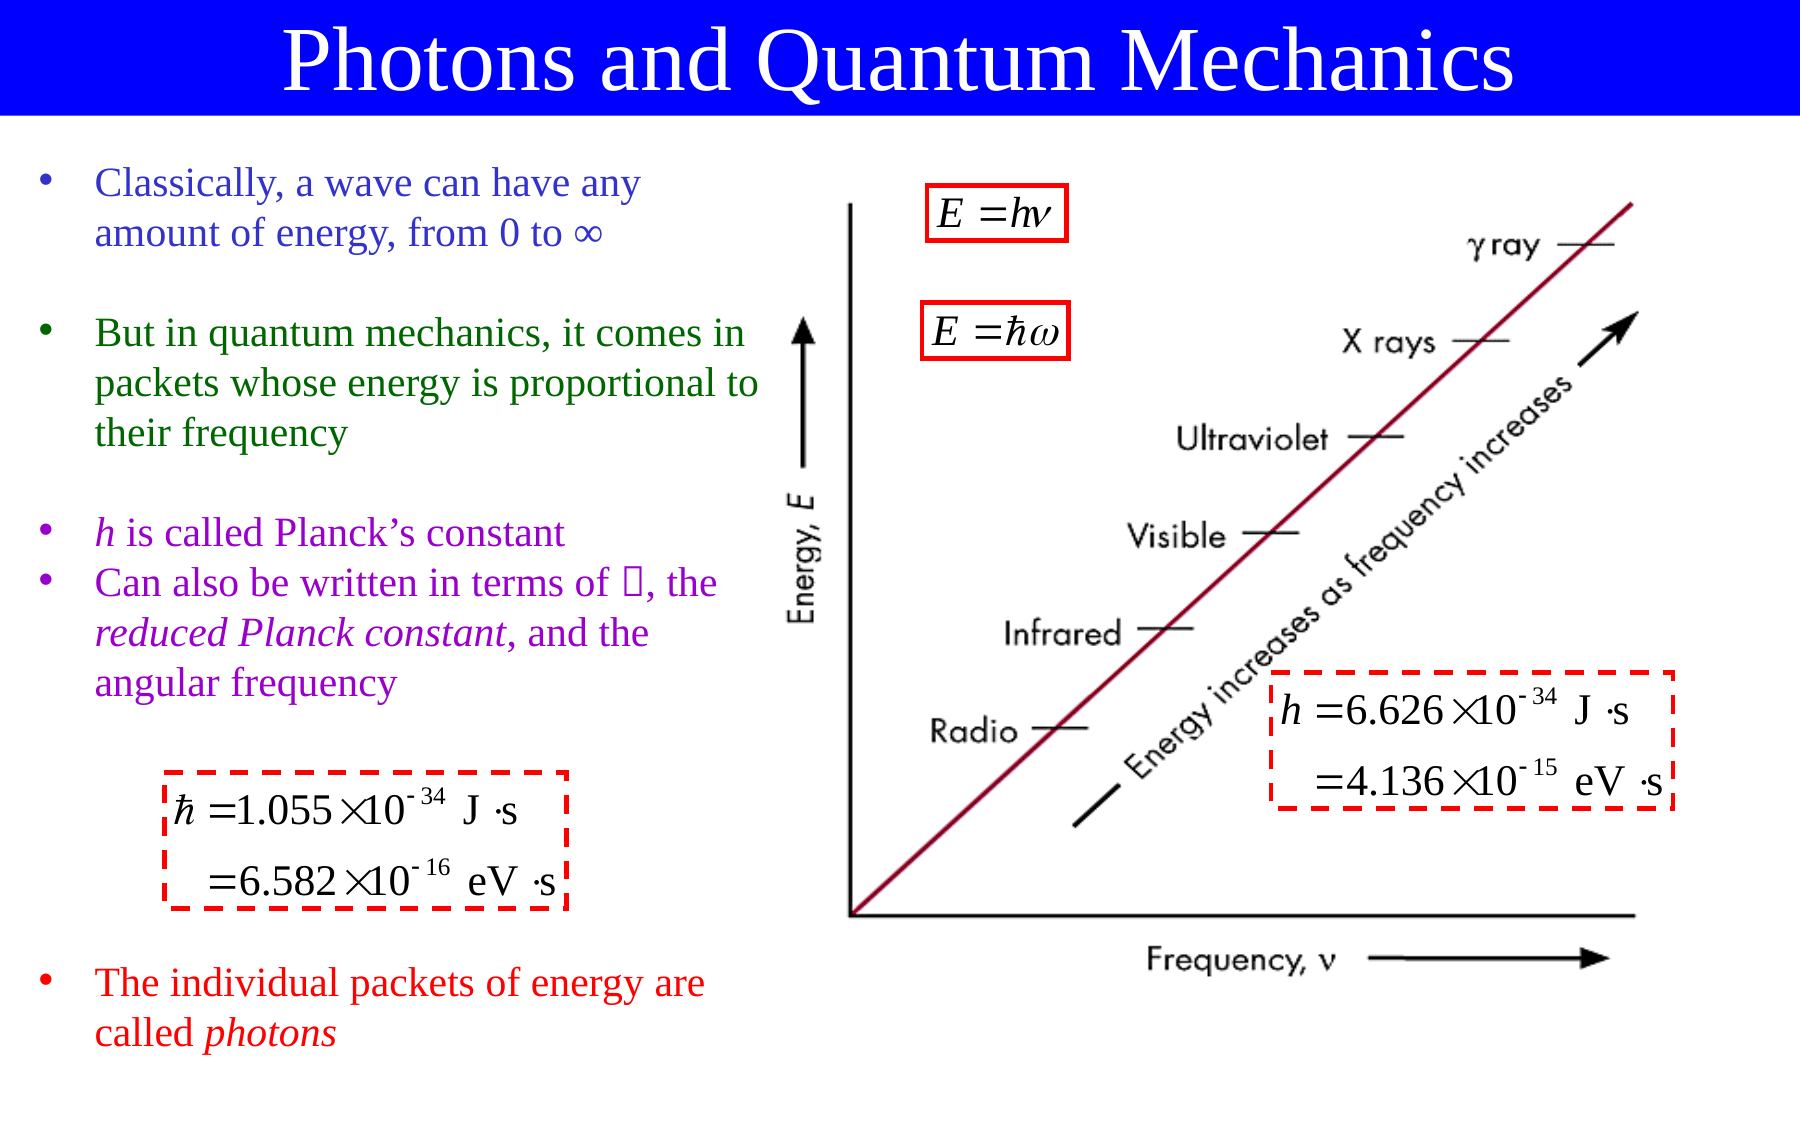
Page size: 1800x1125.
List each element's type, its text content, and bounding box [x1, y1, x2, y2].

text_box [166, 774, 565, 907]
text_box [928, 187, 1065, 239]
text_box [923, 304, 1067, 357]
picture [749, 187, 1800, 998]
text_box Photons and Quantum Mechanics [0, 0, 1800, 116]
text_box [1273, 674, 1672, 807]
text_box Classically, a wave can have any amount of energy, from 0 to ∞ But in quantum mechanics, it comes in packets whose energy is proportional to their frequency h is called Planck’s constant Can also be written in terms of , the reduced Planck constant, and the angular frequency The individual packets of energy are called photons [23, 146, 775, 1063]
